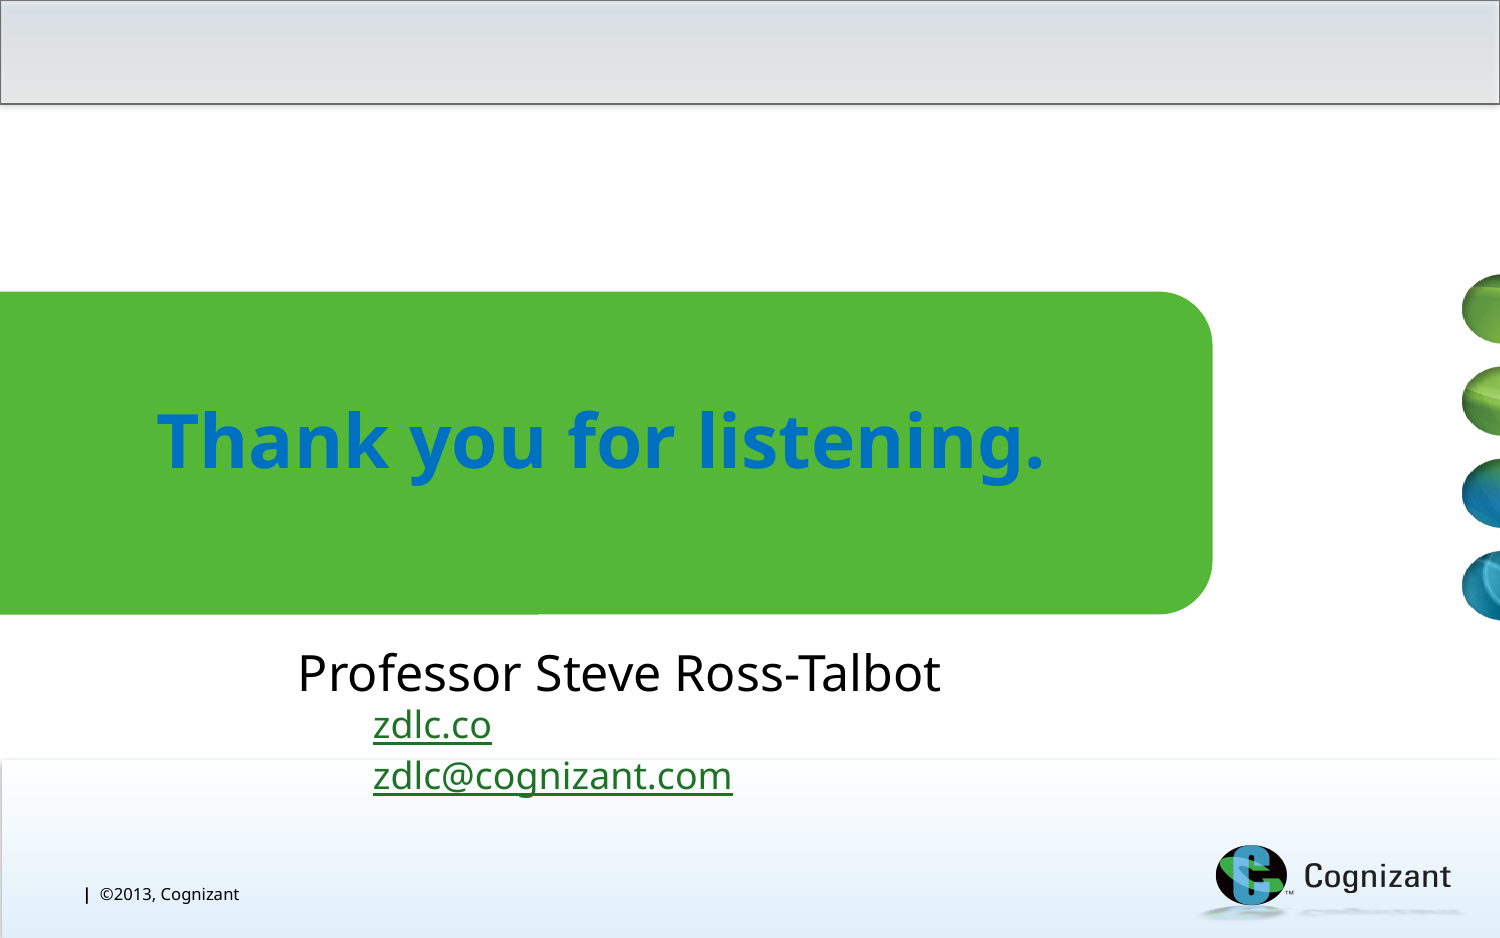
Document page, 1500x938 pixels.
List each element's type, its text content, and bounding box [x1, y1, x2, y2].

picture [1457, 270, 1500, 624]
text_box Professor Steve Ross-Talbot zdlc.co zdlc@cognizant.com [283, 634, 958, 811]
picture [1165, 838, 1488, 938]
title Thank you for listening. [76, 385, 1127, 581]
